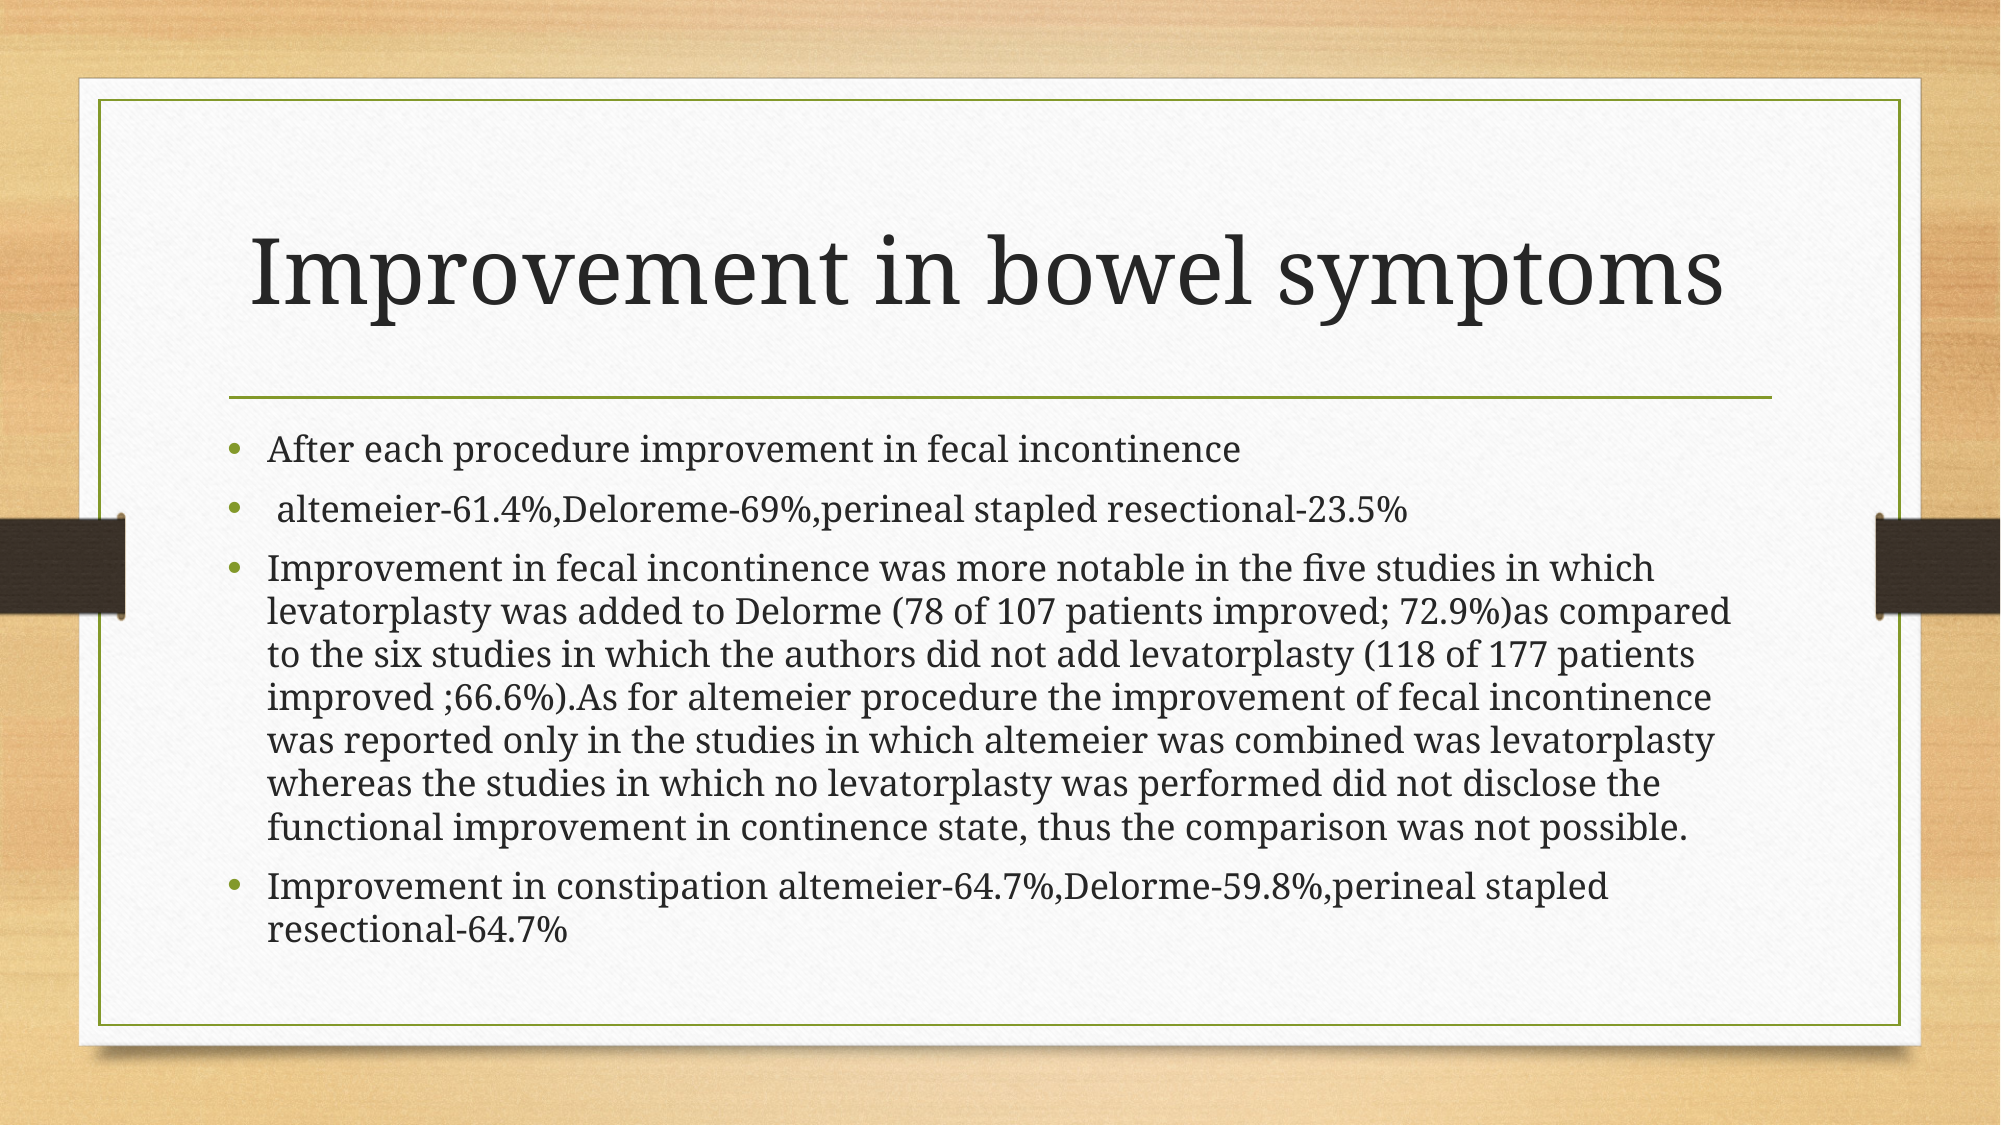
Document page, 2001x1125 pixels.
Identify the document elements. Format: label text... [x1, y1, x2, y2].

picture [0, 0, 2001, 1125]
title Improvement in bowel symptoms [212, 161, 1788, 375]
list After each procedure improvement in fecal incontinence altemeier-61.4%,Deloreme-69%,perineal stapled resectional-23.5% Improvement in fecal incontinence was more notable in the five studies in which levatorplasty was added to Delorme (78 of 107 patients improved; 72.9%)as compared to the six studies in which the authors did not add levatorplasty (118 of 177 patients improved ;66.6%).As for altemeier procedure the improvement of fecal incontinence was reported only in the studies in which altemeier was combined was levatorplasty whereas the studies in which no levatorplasty was performed did not disclose the functional improvement in continence state, thus the comparison was not possible. Improvement in constipation altemeier-64.7%,Delorme-59.8%,perineal stapled resectional-64.7% [212, 419, 1788, 964]
